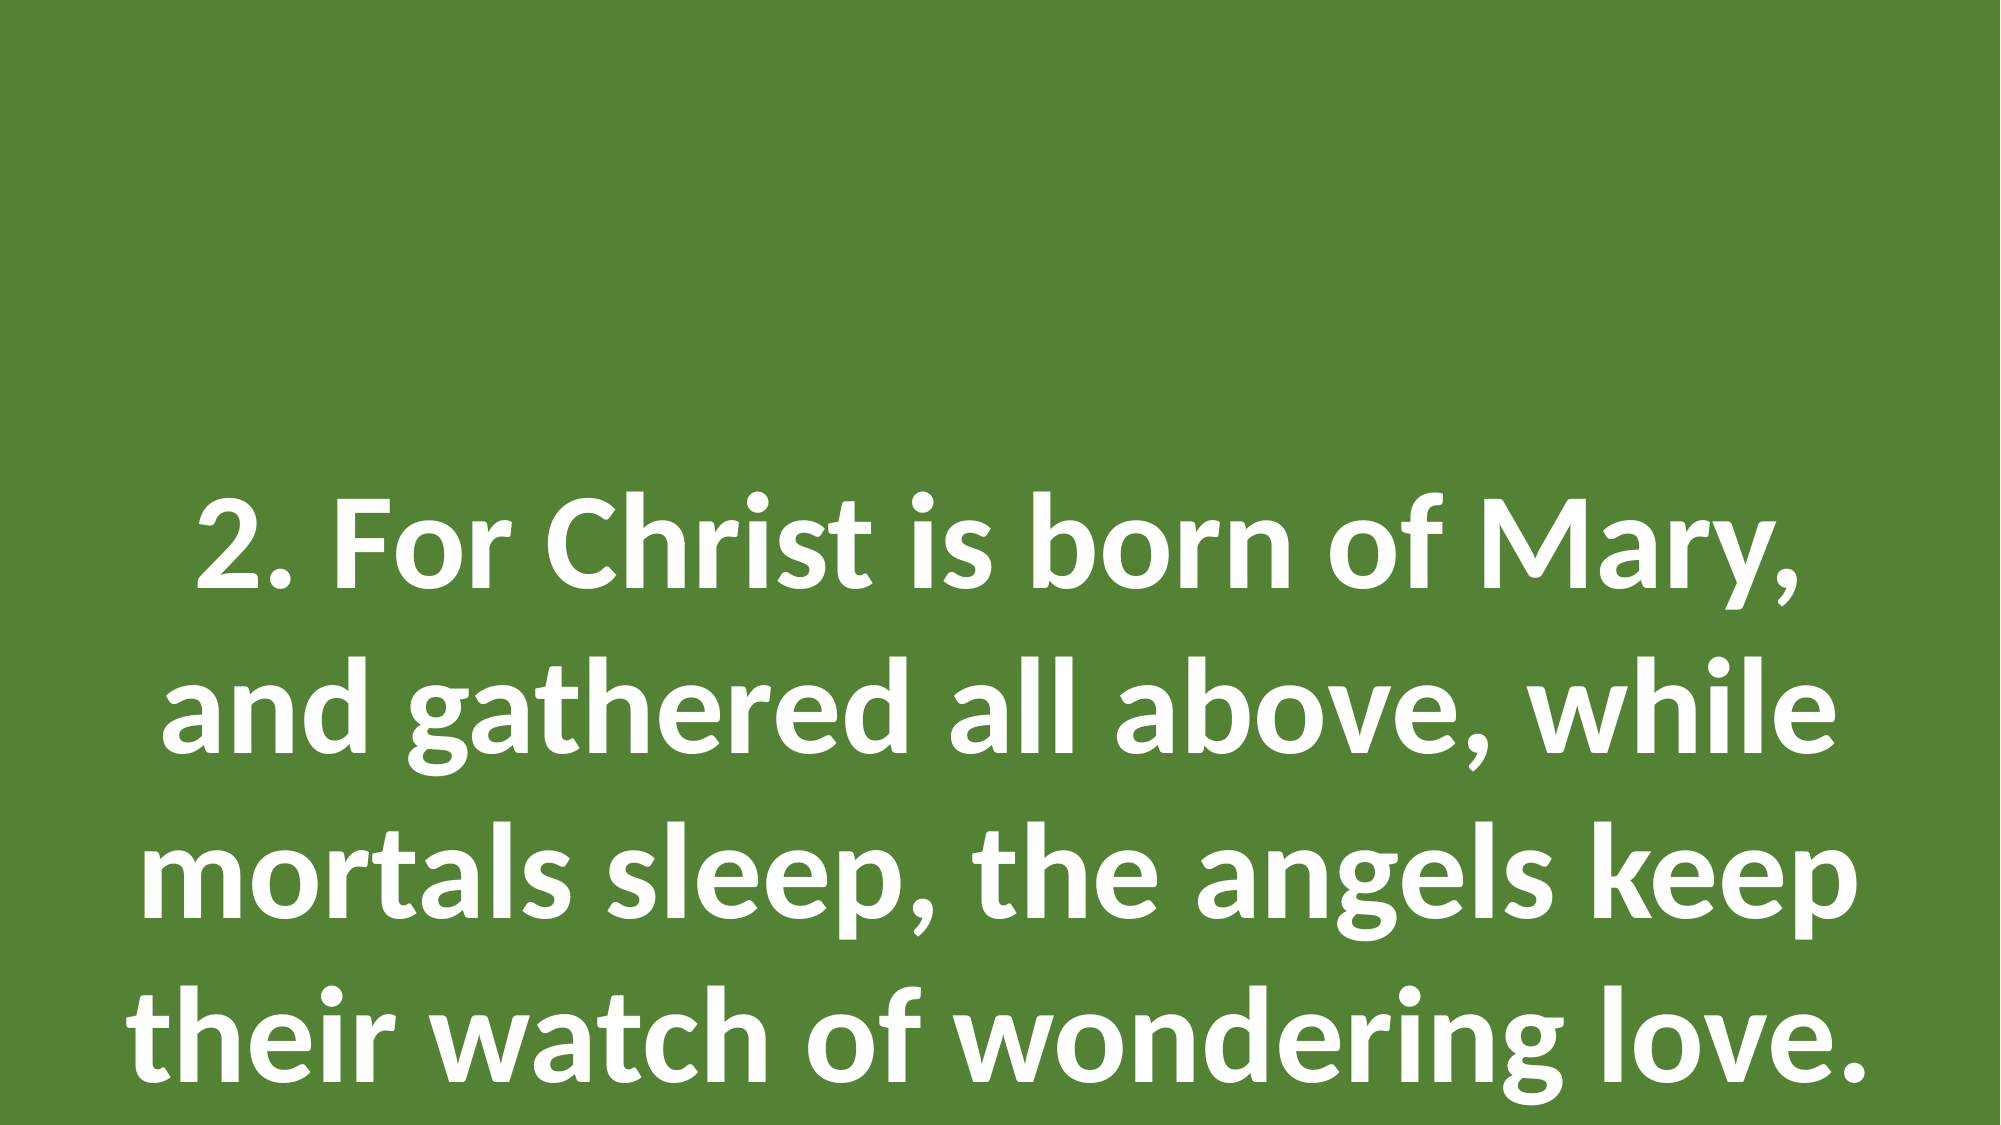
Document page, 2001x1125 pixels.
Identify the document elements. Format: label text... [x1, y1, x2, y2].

text_box 2. For Christ is born of Mary, and gathered all above, while mortals sleep, the angels keep their watch of wondering love. [0, 443, 2000, 1118]
